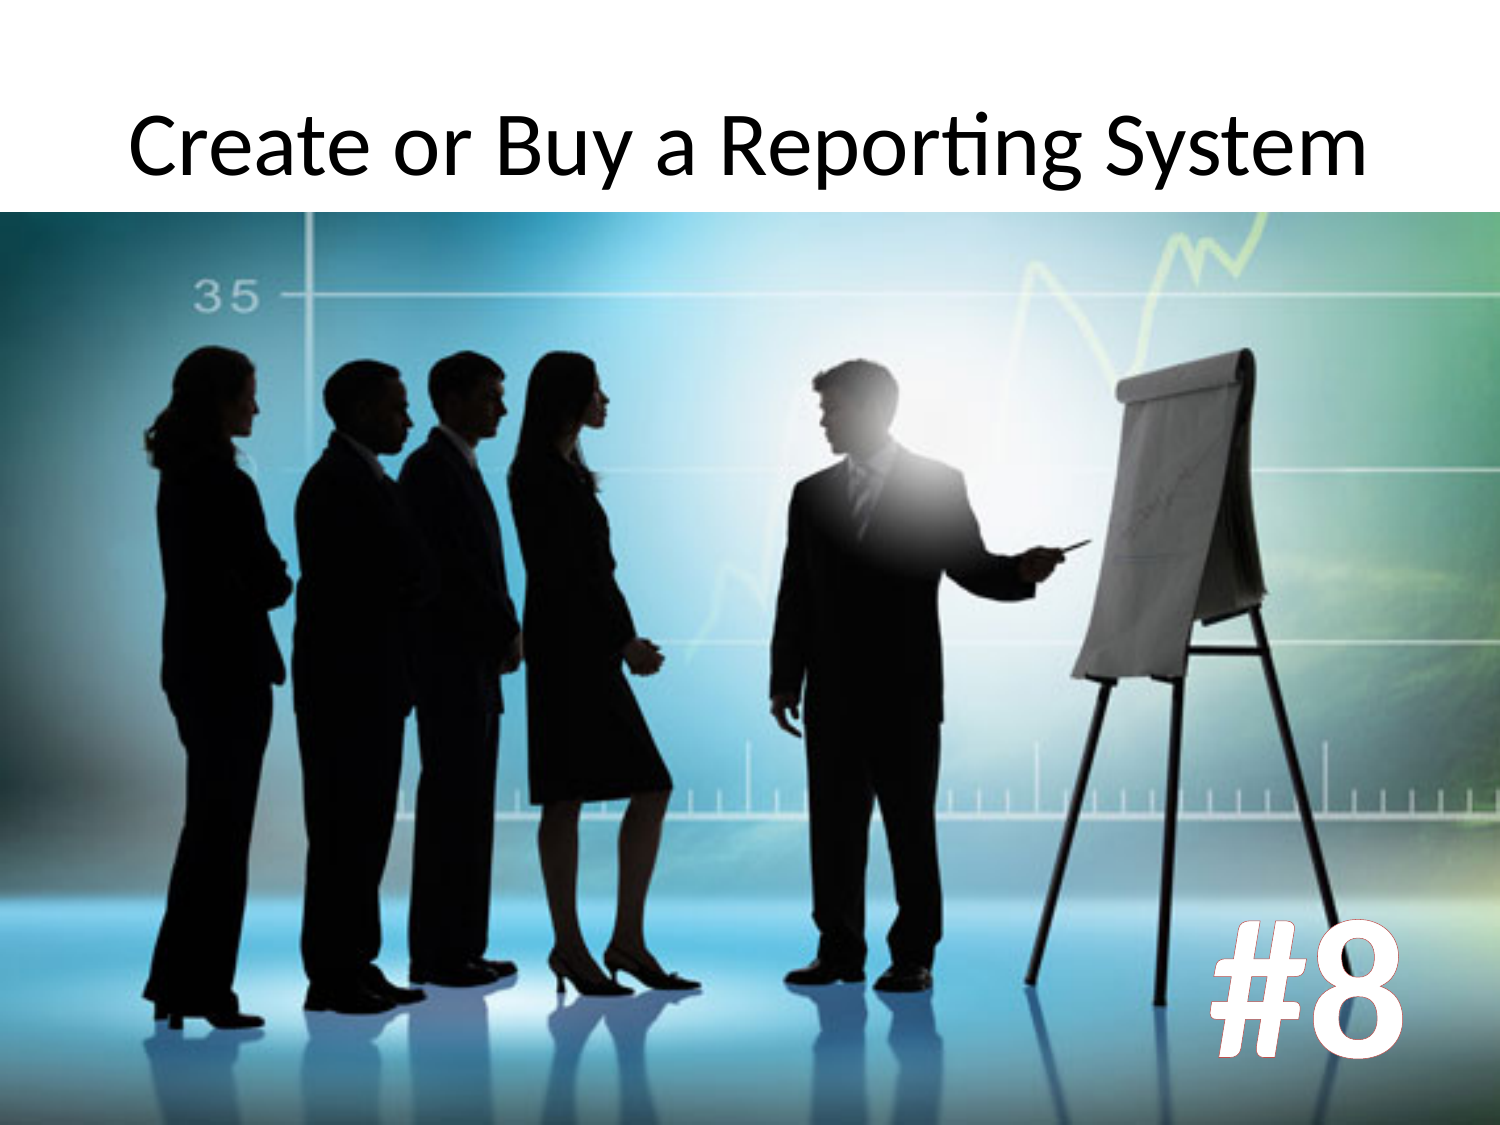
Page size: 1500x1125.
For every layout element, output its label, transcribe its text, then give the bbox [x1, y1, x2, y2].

title Create or Buy a Reporting System [75, 45, 1425, 210]
picture [0, 212, 1500, 1125]
